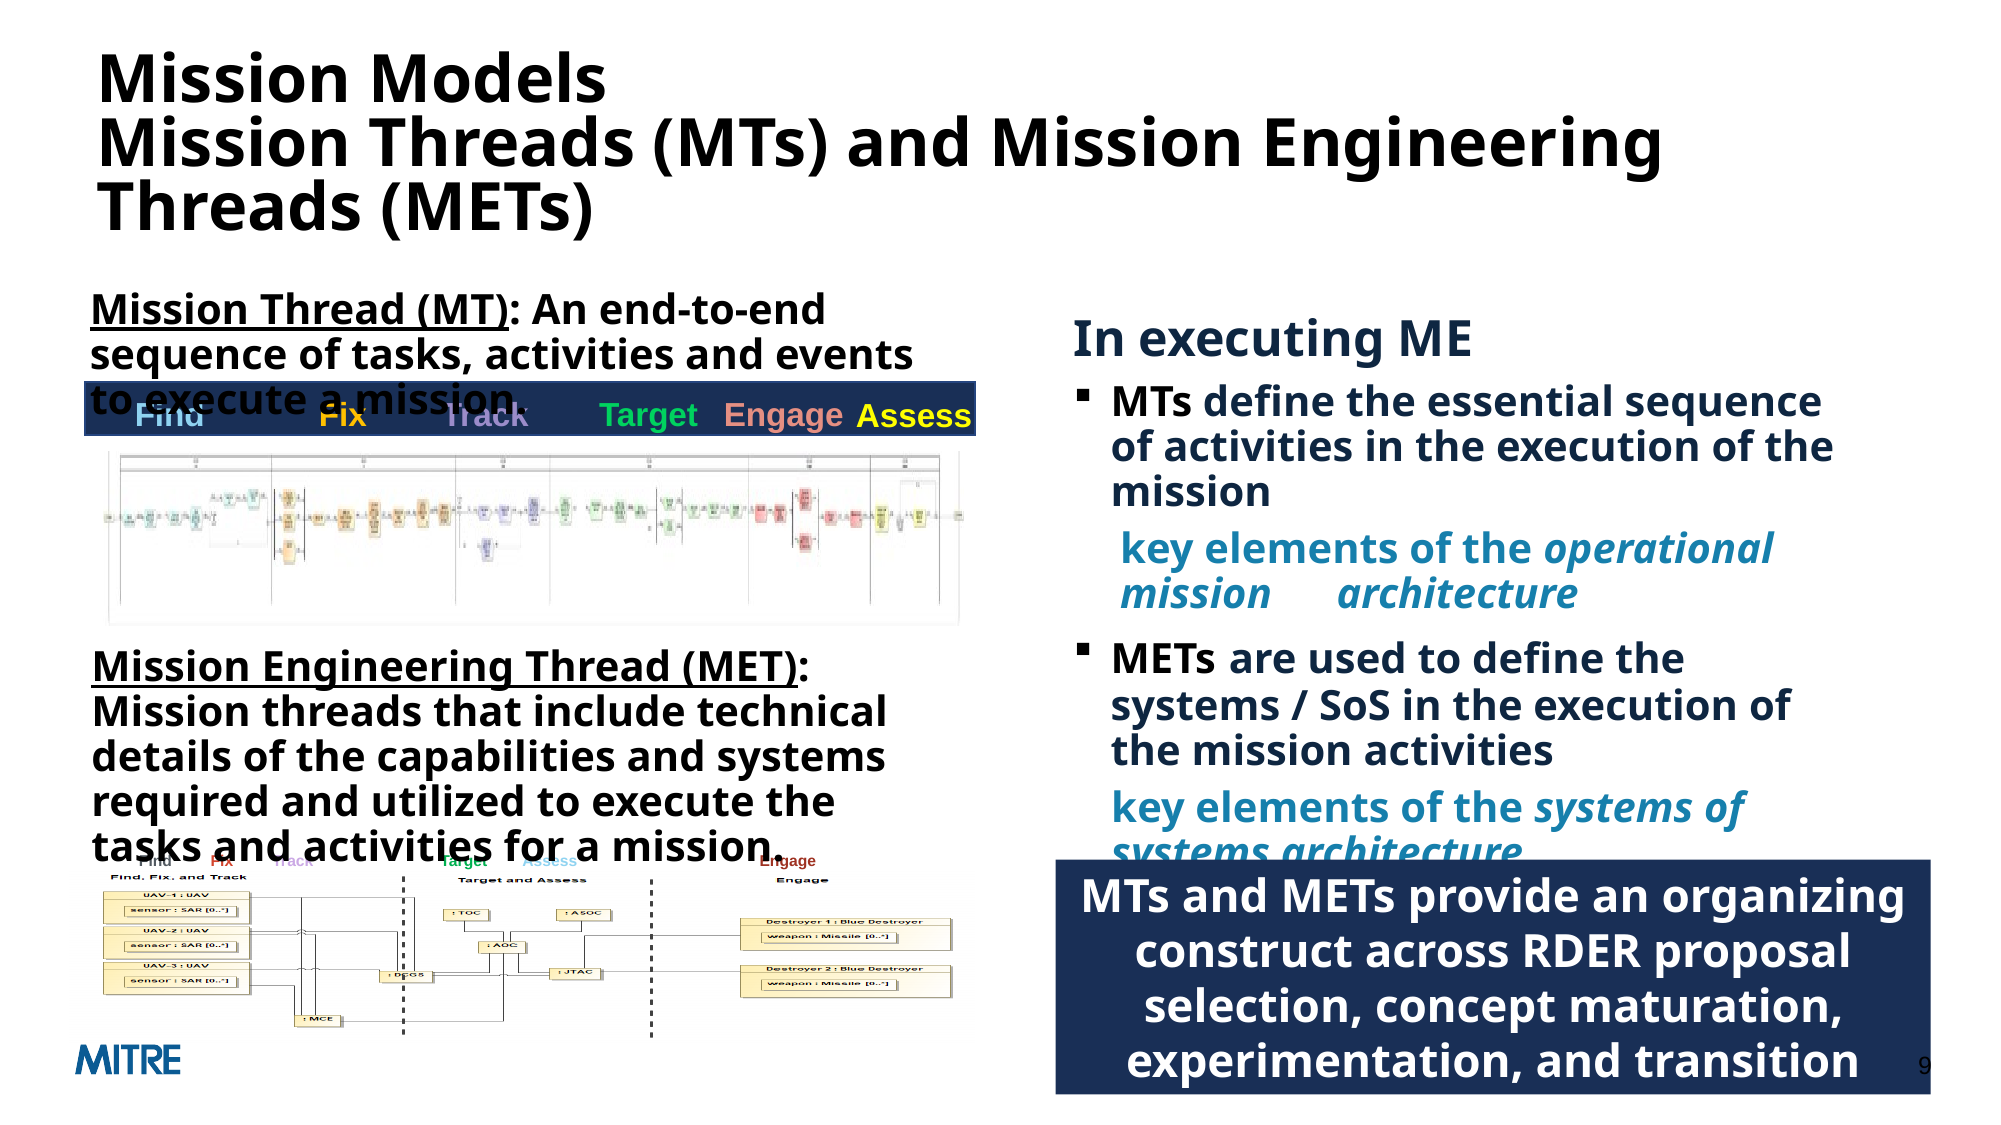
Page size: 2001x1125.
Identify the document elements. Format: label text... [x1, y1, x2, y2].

slide_number 9 [1830, 1050, 1933, 1080]
picture [70, 1043, 188, 1083]
list In executing ME MTs define the essential sequence of activities in the execution of the mission key elements of the operational mission architecture METs are used to define the systems / SoS in the execution of the mission activities key elements of the systems of systems architecture [1058, 306, 1873, 605]
text_box MTs and METs provide an organizing construct across RDER proposal selection, concept maturation, experimentation, and transition [1055, 859, 1931, 1095]
text_box Mission Engineering Thread (MET): Mission threads that include technical details of the capabilities and systems required and utilized to execute the tasks and activities for a mission. [76, 638, 956, 845]
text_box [84, 382, 987, 626]
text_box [69, 845, 975, 1043]
text_box Mission Models Mission Threads (MTs) and Mission Engineering Threads (METs) [81, 43, 1828, 251]
text_box Mission Thread (MT): An end-to-end sequence of tasks, activities and events to execute a mission. [75, 280, 935, 431]
